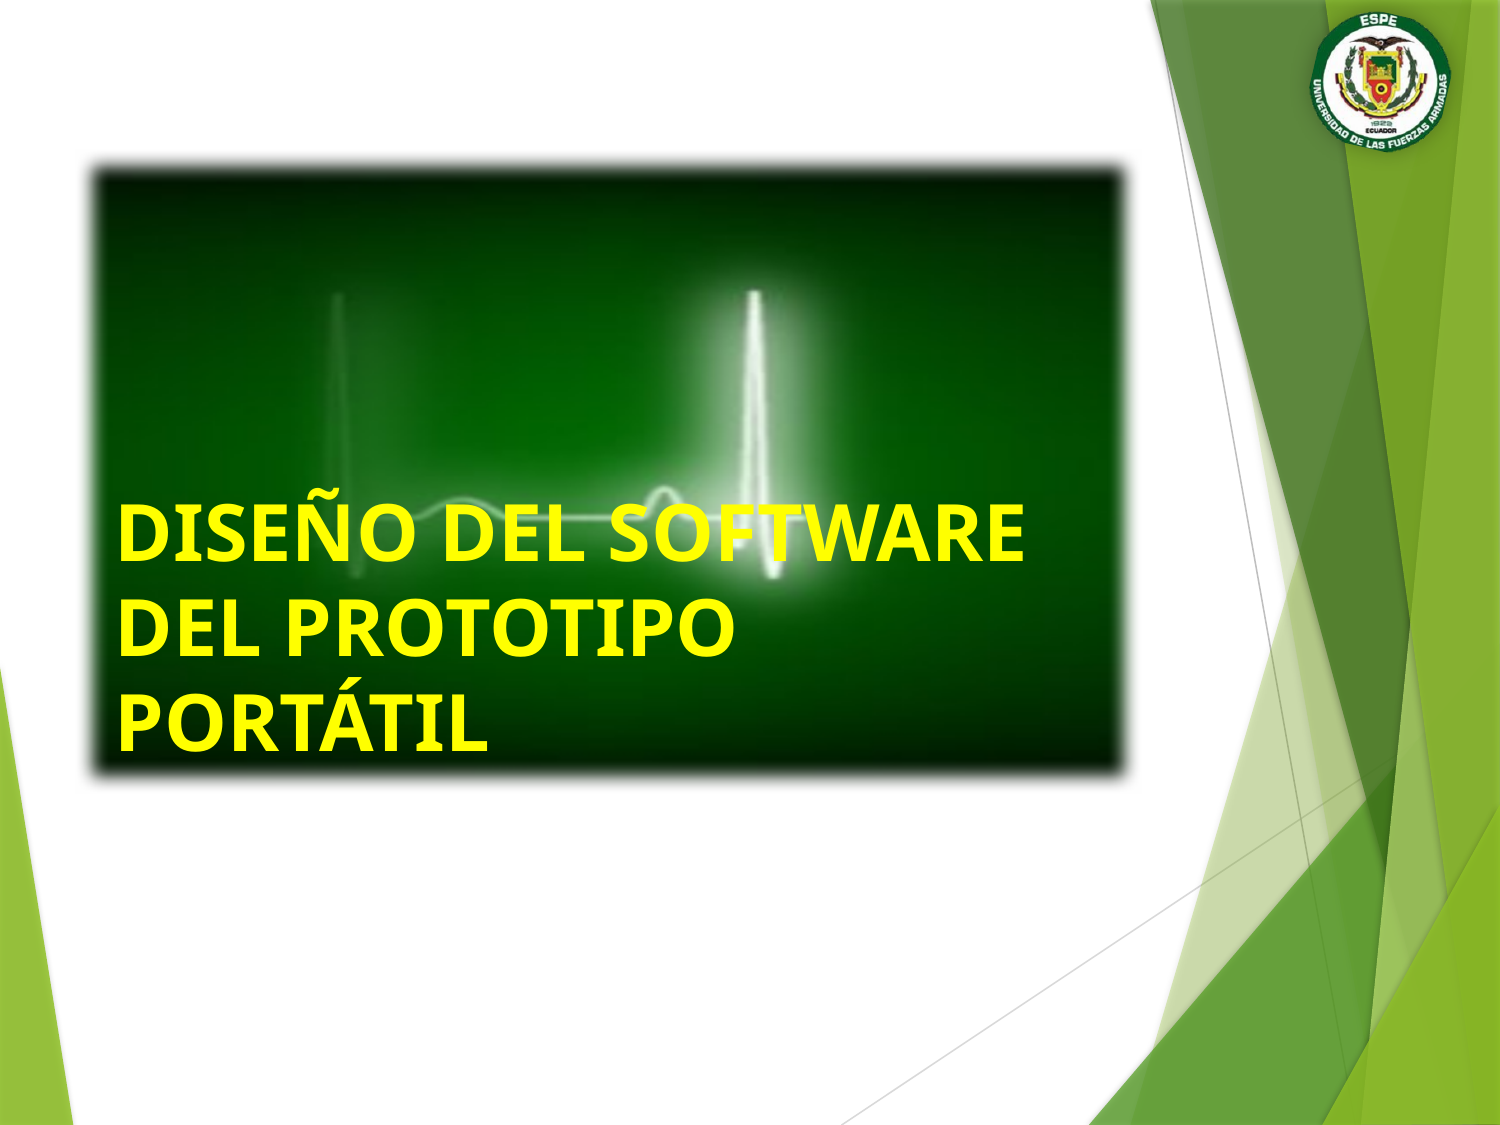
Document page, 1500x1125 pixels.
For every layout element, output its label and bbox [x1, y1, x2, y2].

picture [1303, 4, 1458, 159]
picture [74, 149, 1142, 795]
